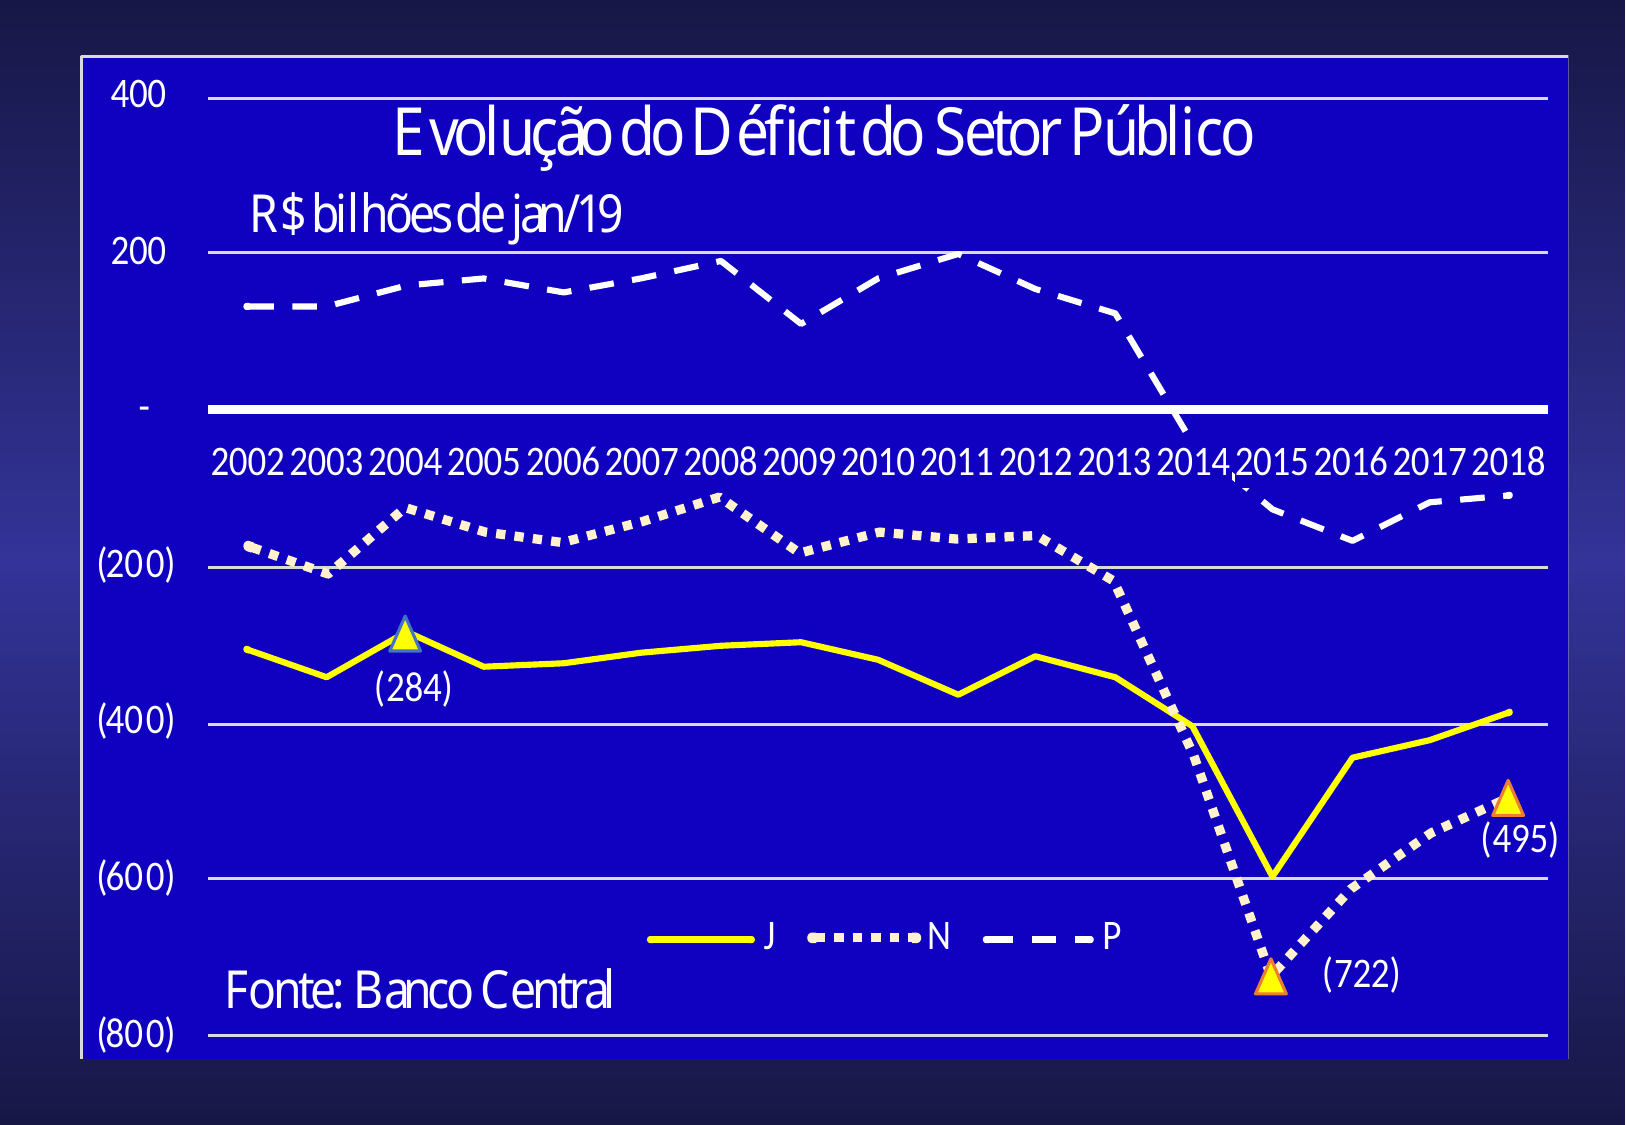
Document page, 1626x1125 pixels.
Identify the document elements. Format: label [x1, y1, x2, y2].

picture [79, 54, 1569, 1059]
